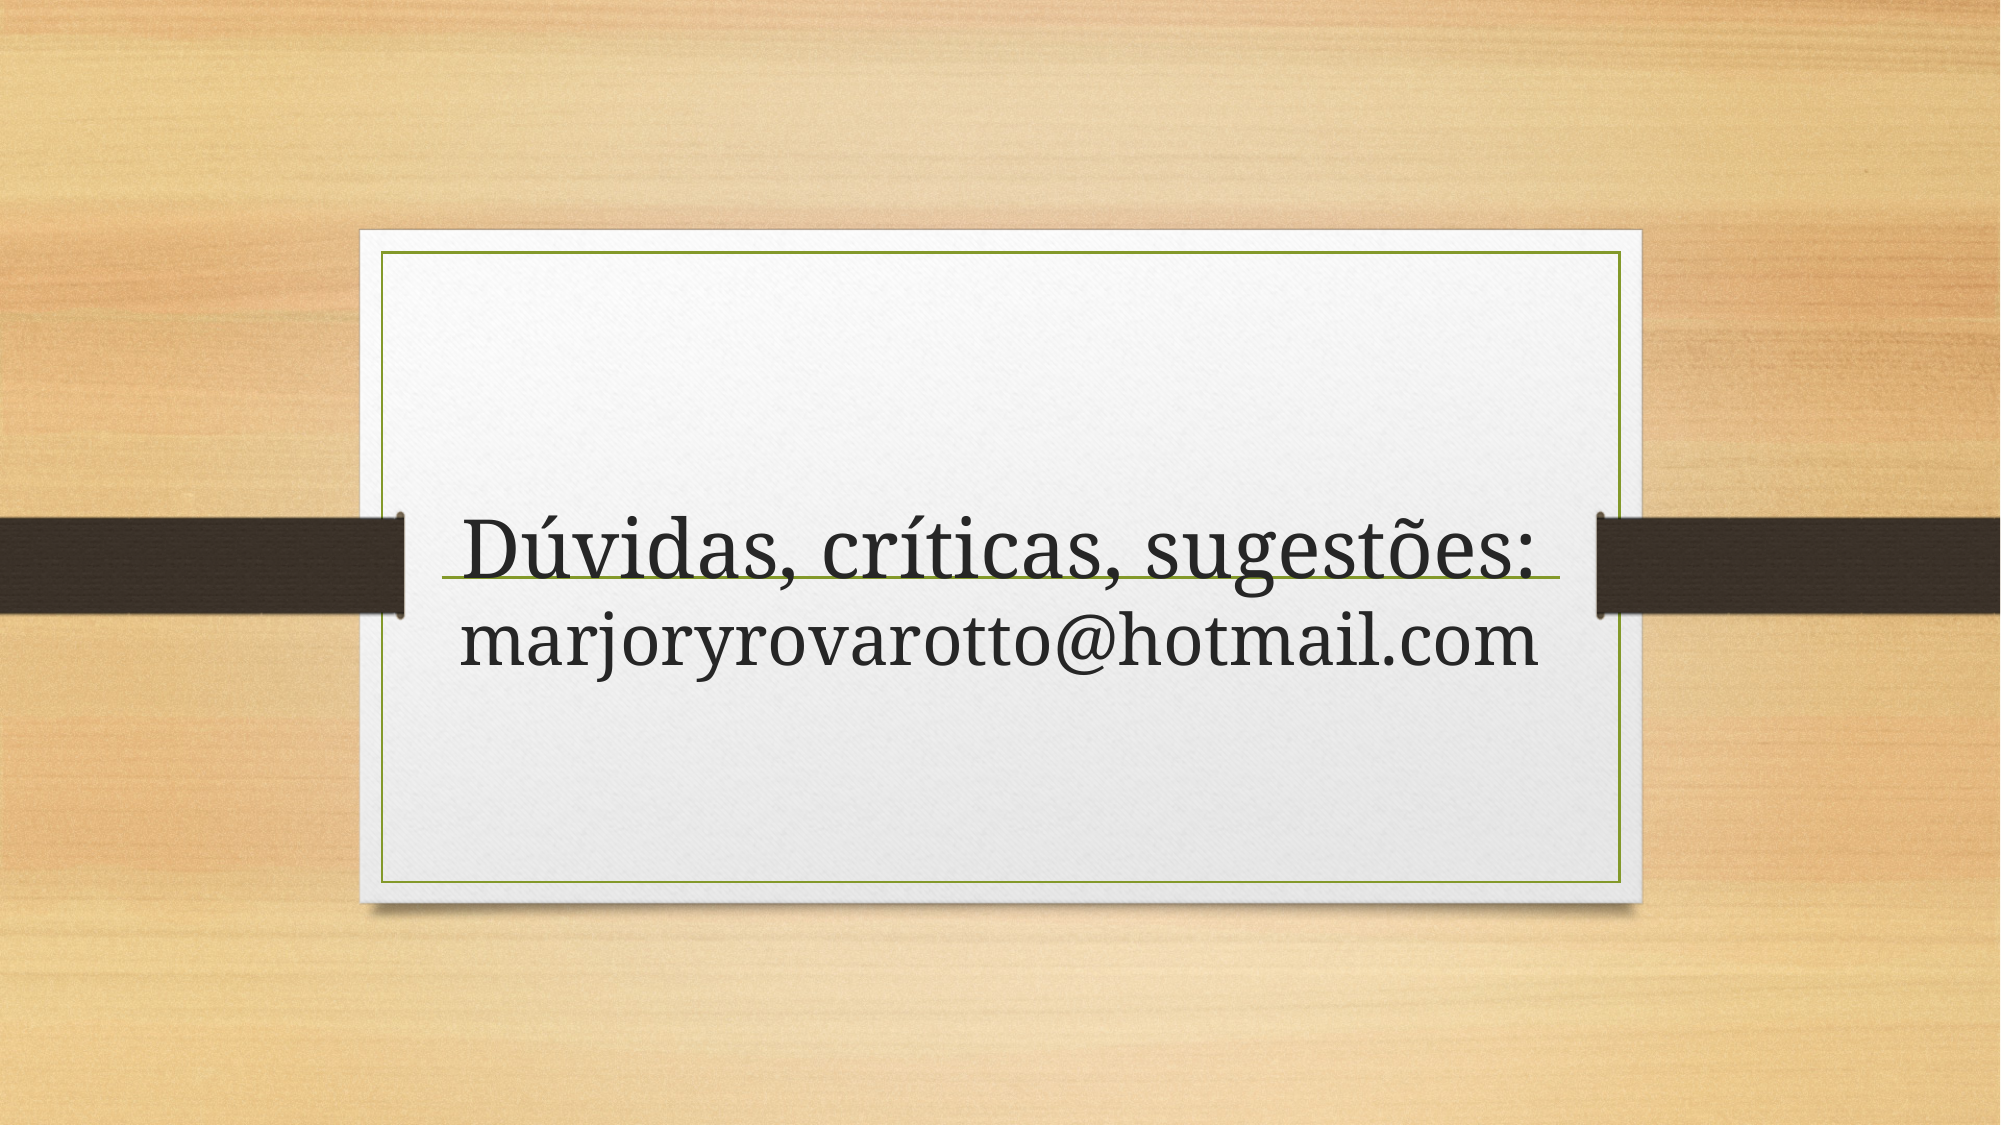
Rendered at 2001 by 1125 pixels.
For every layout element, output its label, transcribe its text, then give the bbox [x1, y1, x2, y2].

title Dúvidas, críticas, sugestões: marjoryrovarotto@hotmail.com [440, 438, 1559, 687]
picture [0, 0, 2001, 1125]
